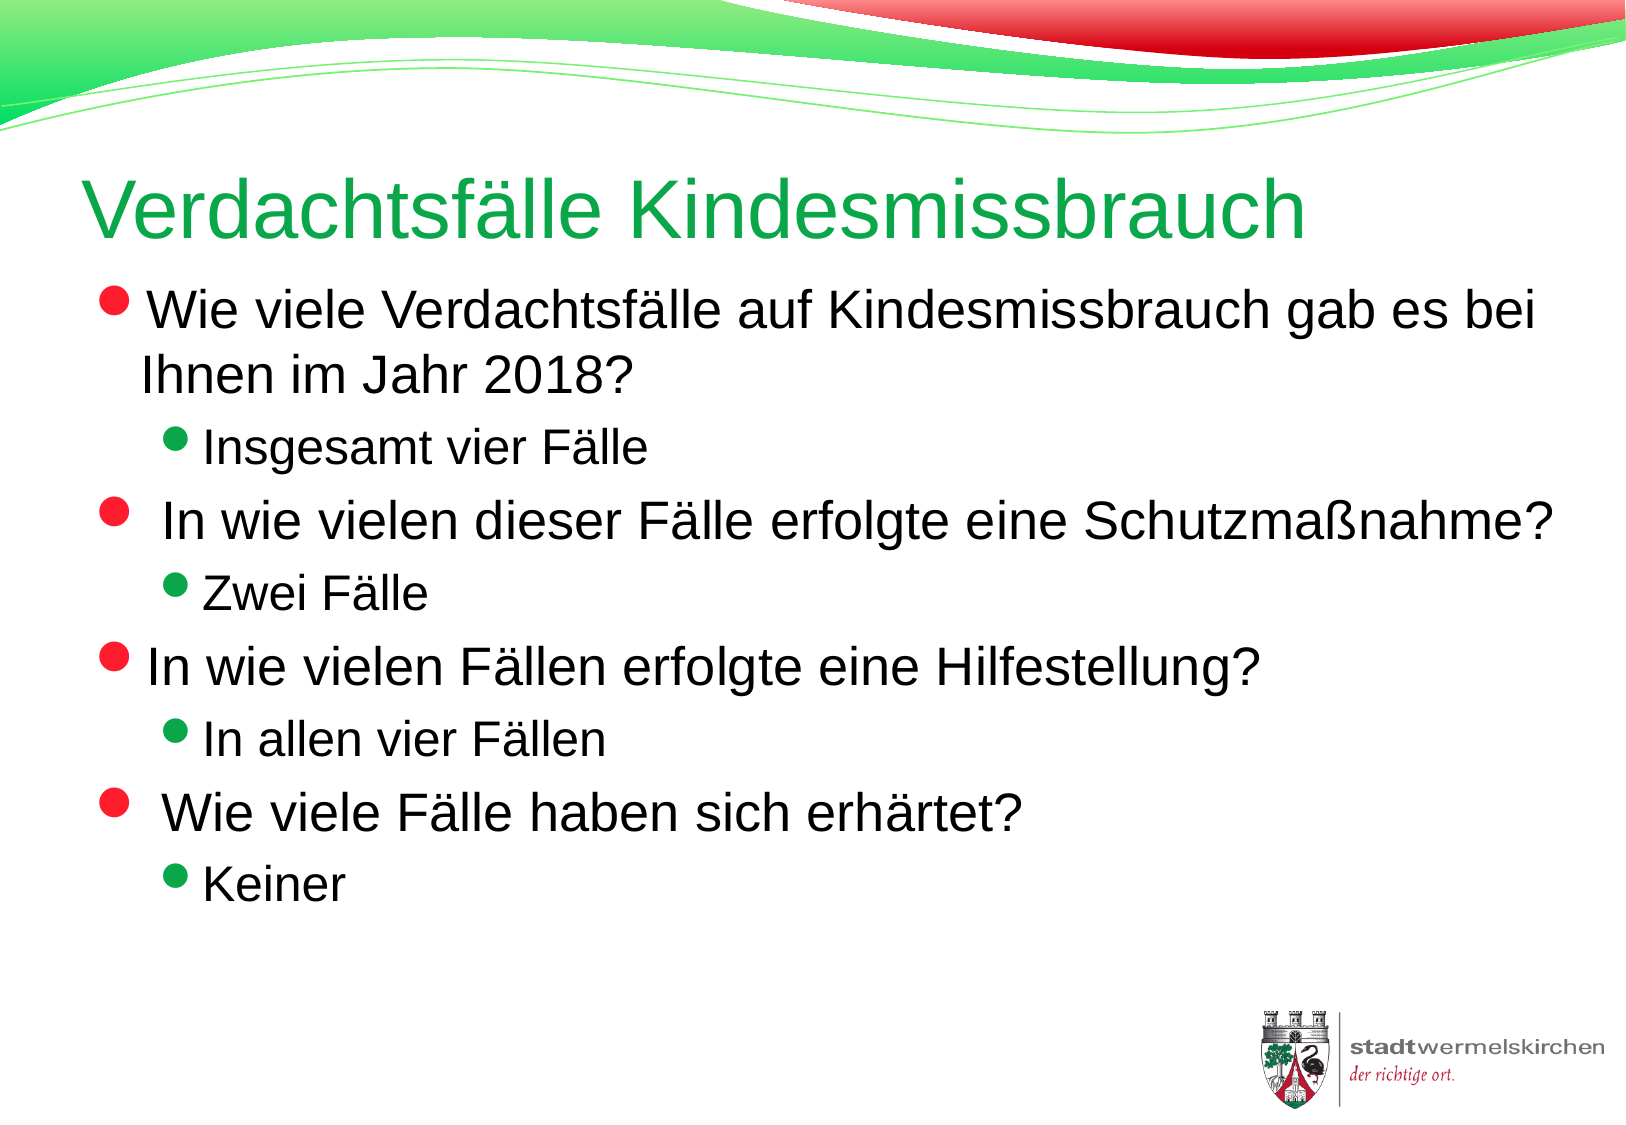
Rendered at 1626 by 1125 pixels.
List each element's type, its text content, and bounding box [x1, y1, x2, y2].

list Wie viele Verdachtsfälle auf Kindesmissbrauch gab es bei Ihnen im Jahr 2018? Insgesamt vier Fälle In wie vielen dieser Fälle erfolgte eine Schutzmaßnahme? Zwei Fälle In wie vielen Fällen erfolgte eine Hilfestellung? In allen vier Fällen Wie viele Fälle haben sich erhärtet? Keiner [80, 267, 1593, 1035]
picture [1261, 1011, 1604, 1109]
title Verdachtsfälle Kindesmissbrauch [81, 139, 1544, 256]
